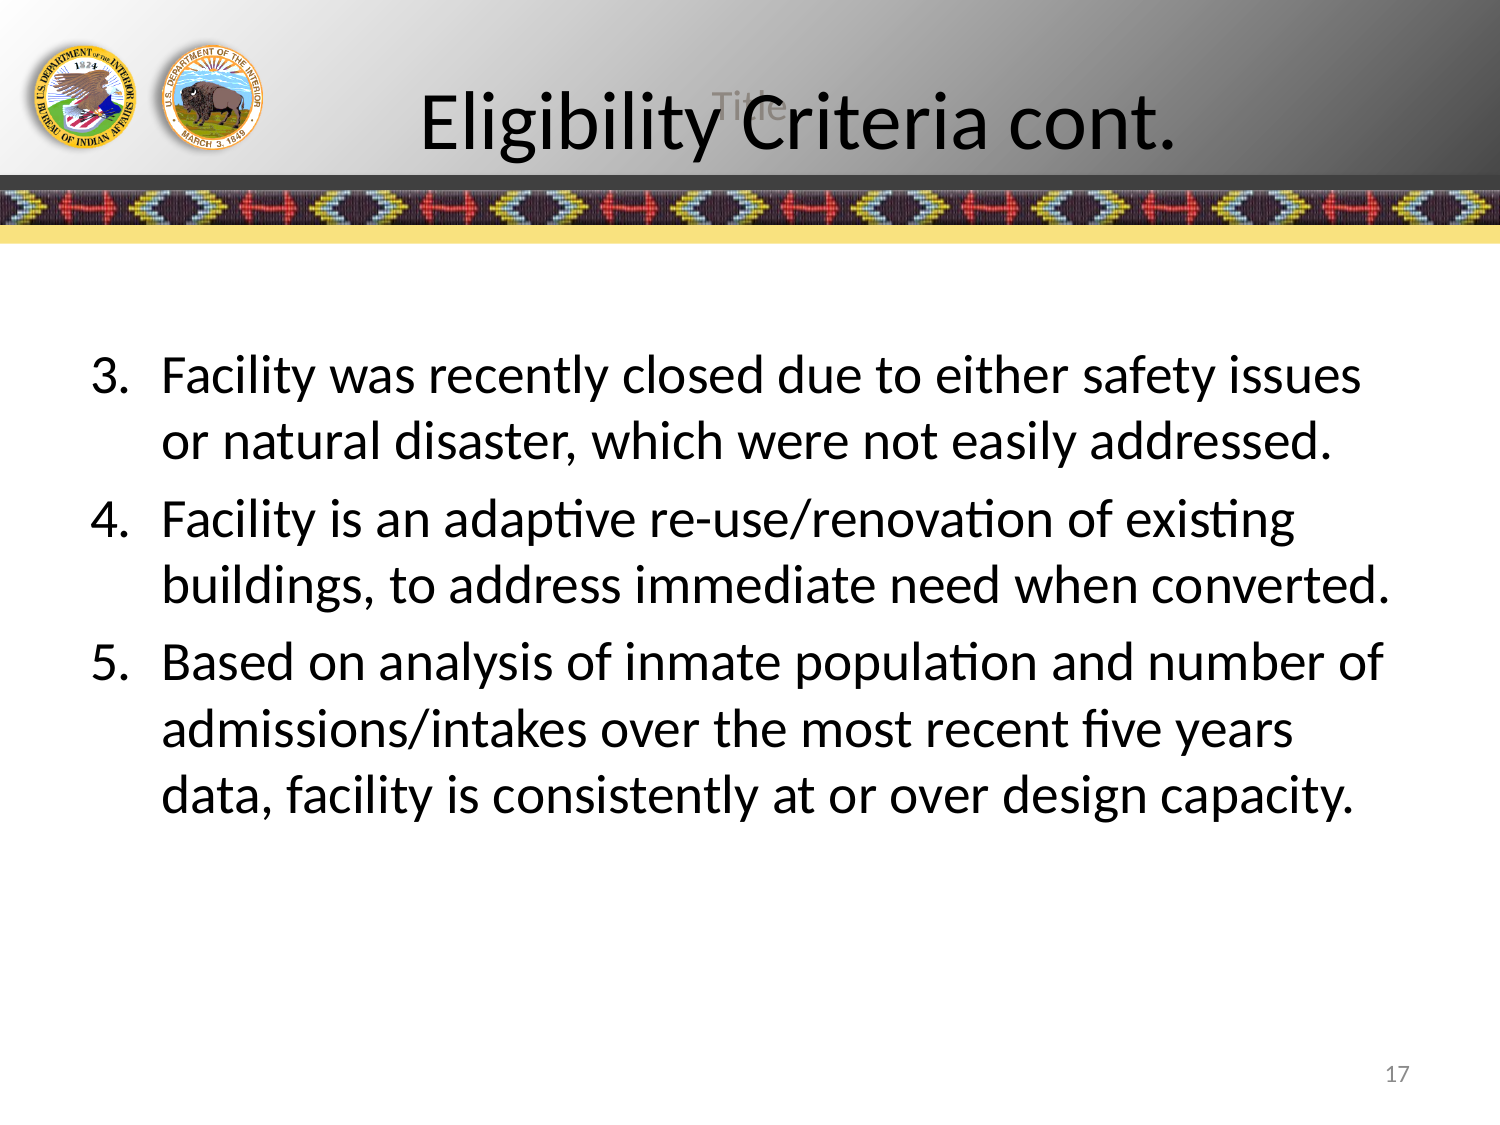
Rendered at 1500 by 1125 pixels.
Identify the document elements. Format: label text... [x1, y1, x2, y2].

picture [162, 45, 174, 150]
title Eligibility Criteria cont. [174, 45, 1425, 188]
picture [28, 40, 142, 154]
list Facility was recently closed due to either safety issues or natural disaster, which were not easily addressed. Facility is an adaptive re-use/renovation of existing buildings, to address immediate need when converted. Based on analysis of inmate population and number of admissions/intakes over the most recent five years data, facility is consistently at or over design capacity. [75, 262, 1425, 1005]
picture [0, 190, 1500, 225]
slide_number 17 [1074, 1042, 1425, 1103]
